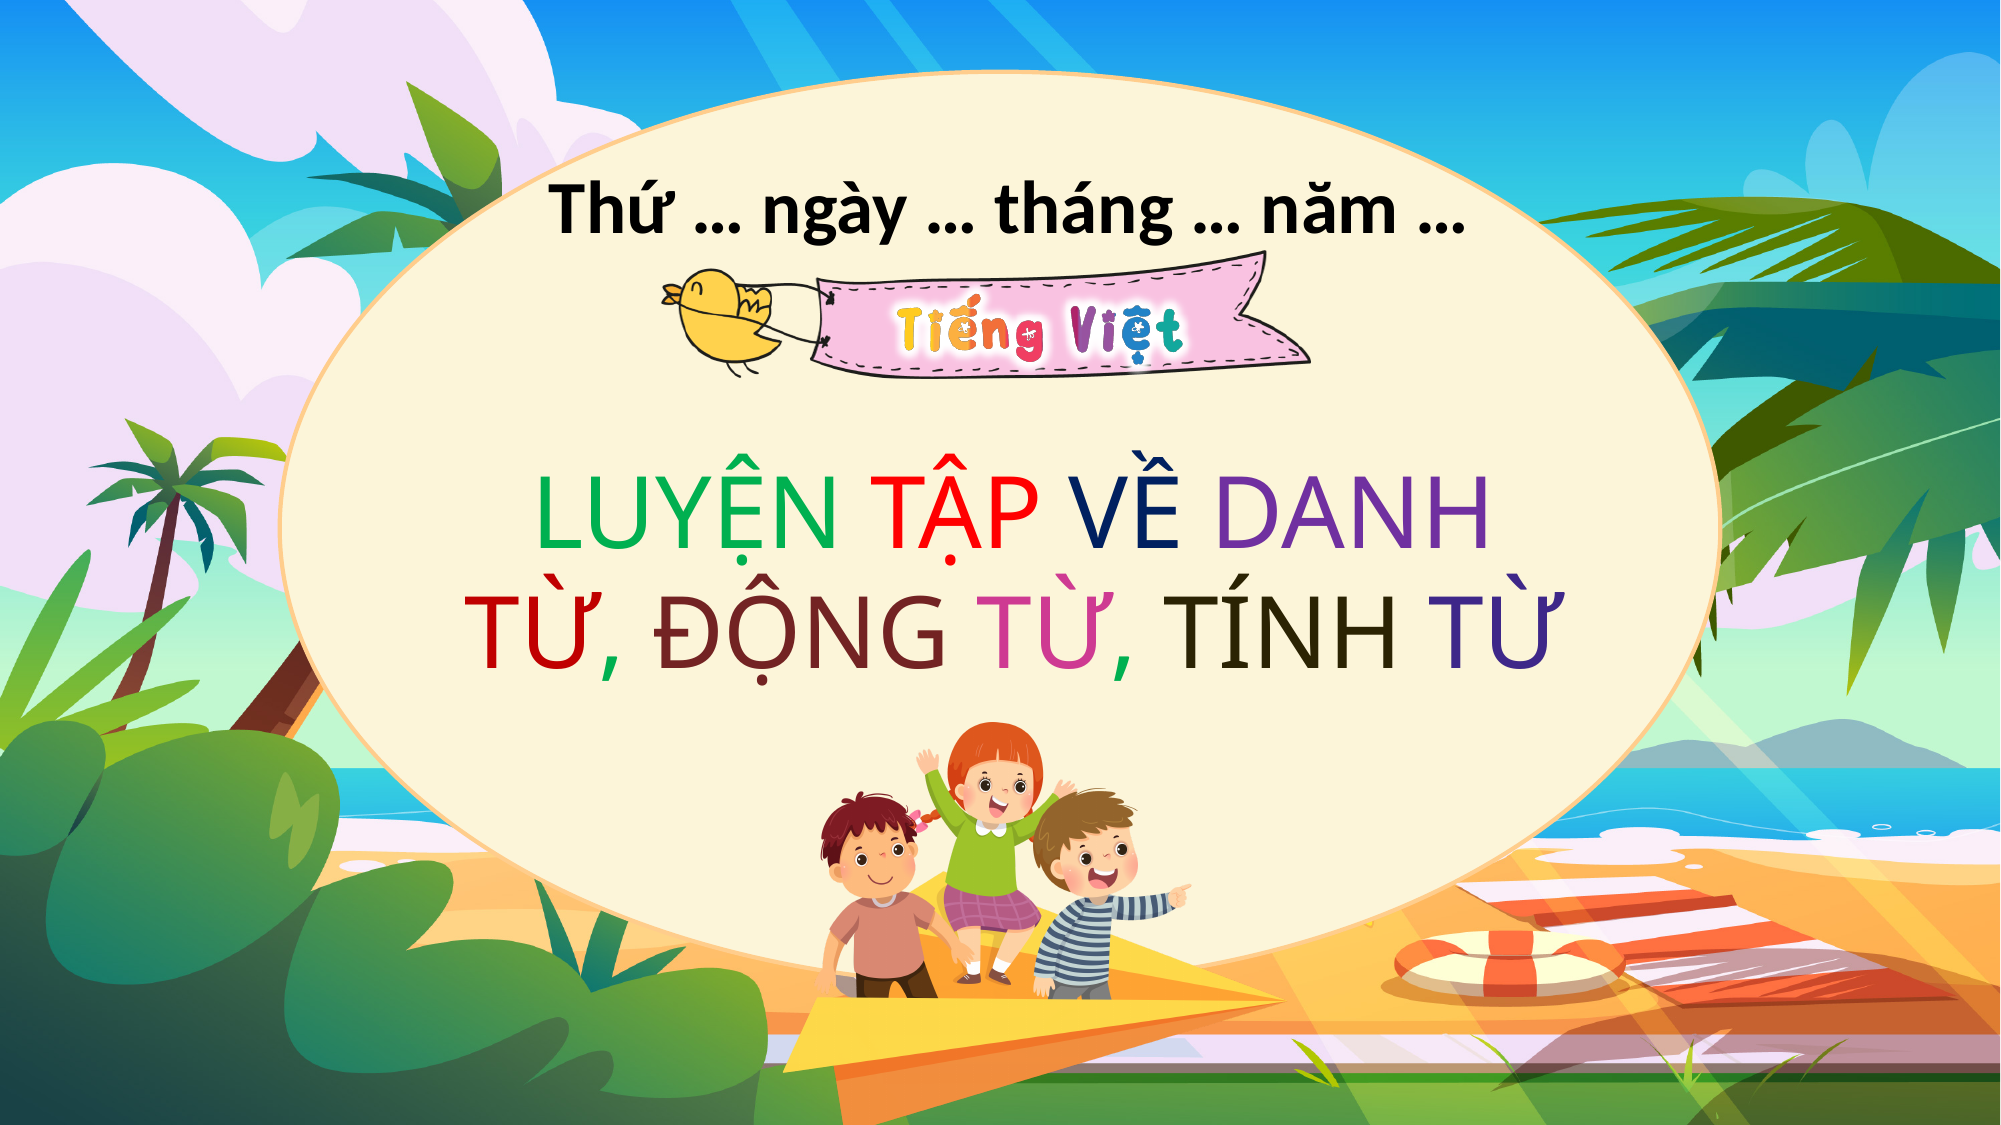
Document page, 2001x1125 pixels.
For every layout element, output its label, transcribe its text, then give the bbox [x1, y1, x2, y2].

picture [660, 250, 1311, 379]
text_box [782, 722, 1288, 1125]
text_box LUYỆN TẬP VỀ DANH TỪ, ĐỘNG TỪ, TÍNH TỪ [433, 441, 1594, 696]
text_box [277, 231, 1723, 966]
text_box Thứ … ngày … tháng … năm … [449, 151, 1569, 257]
text_box [588, 69, 1412, 151]
picture [0, 0, 2001, 1125]
